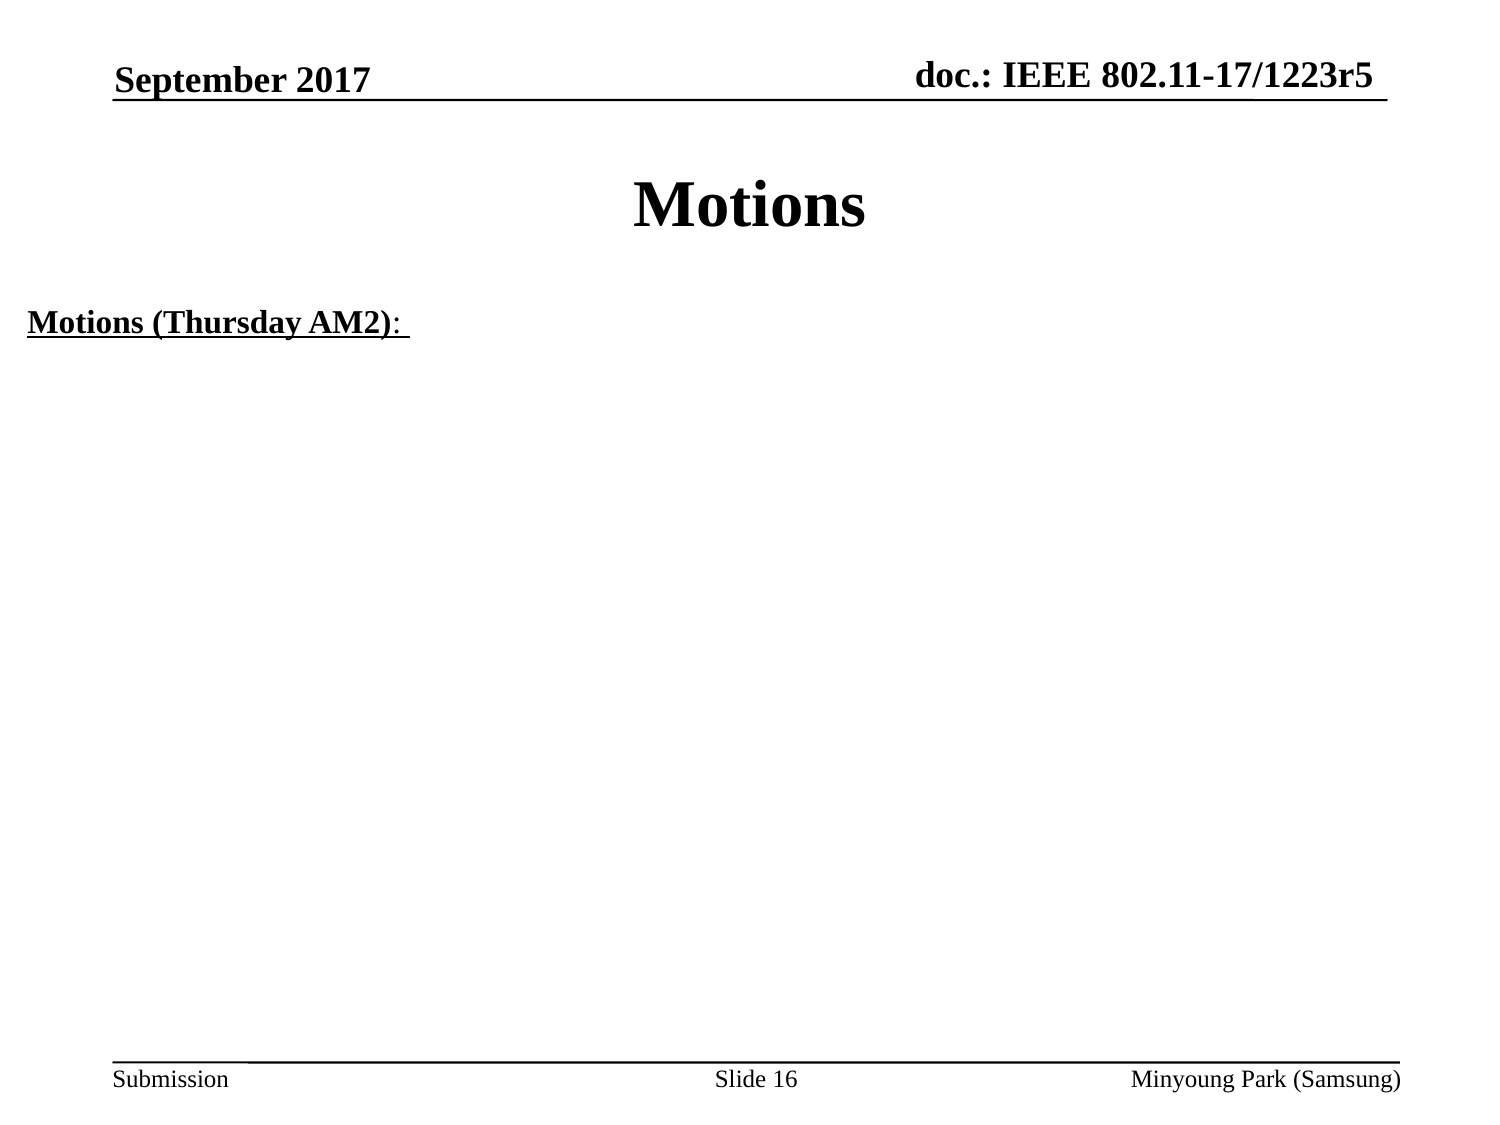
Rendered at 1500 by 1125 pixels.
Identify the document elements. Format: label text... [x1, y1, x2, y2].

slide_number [114, 54, 374, 101]
text_box Motions (Thursday AM2): [12, 293, 1488, 468]
footer Minyoung Park (Samsung) [949, 1061, 1402, 1093]
title Motions [112, 112, 1388, 288]
slide_number Slide 16 [712, 1061, 800, 1093]
